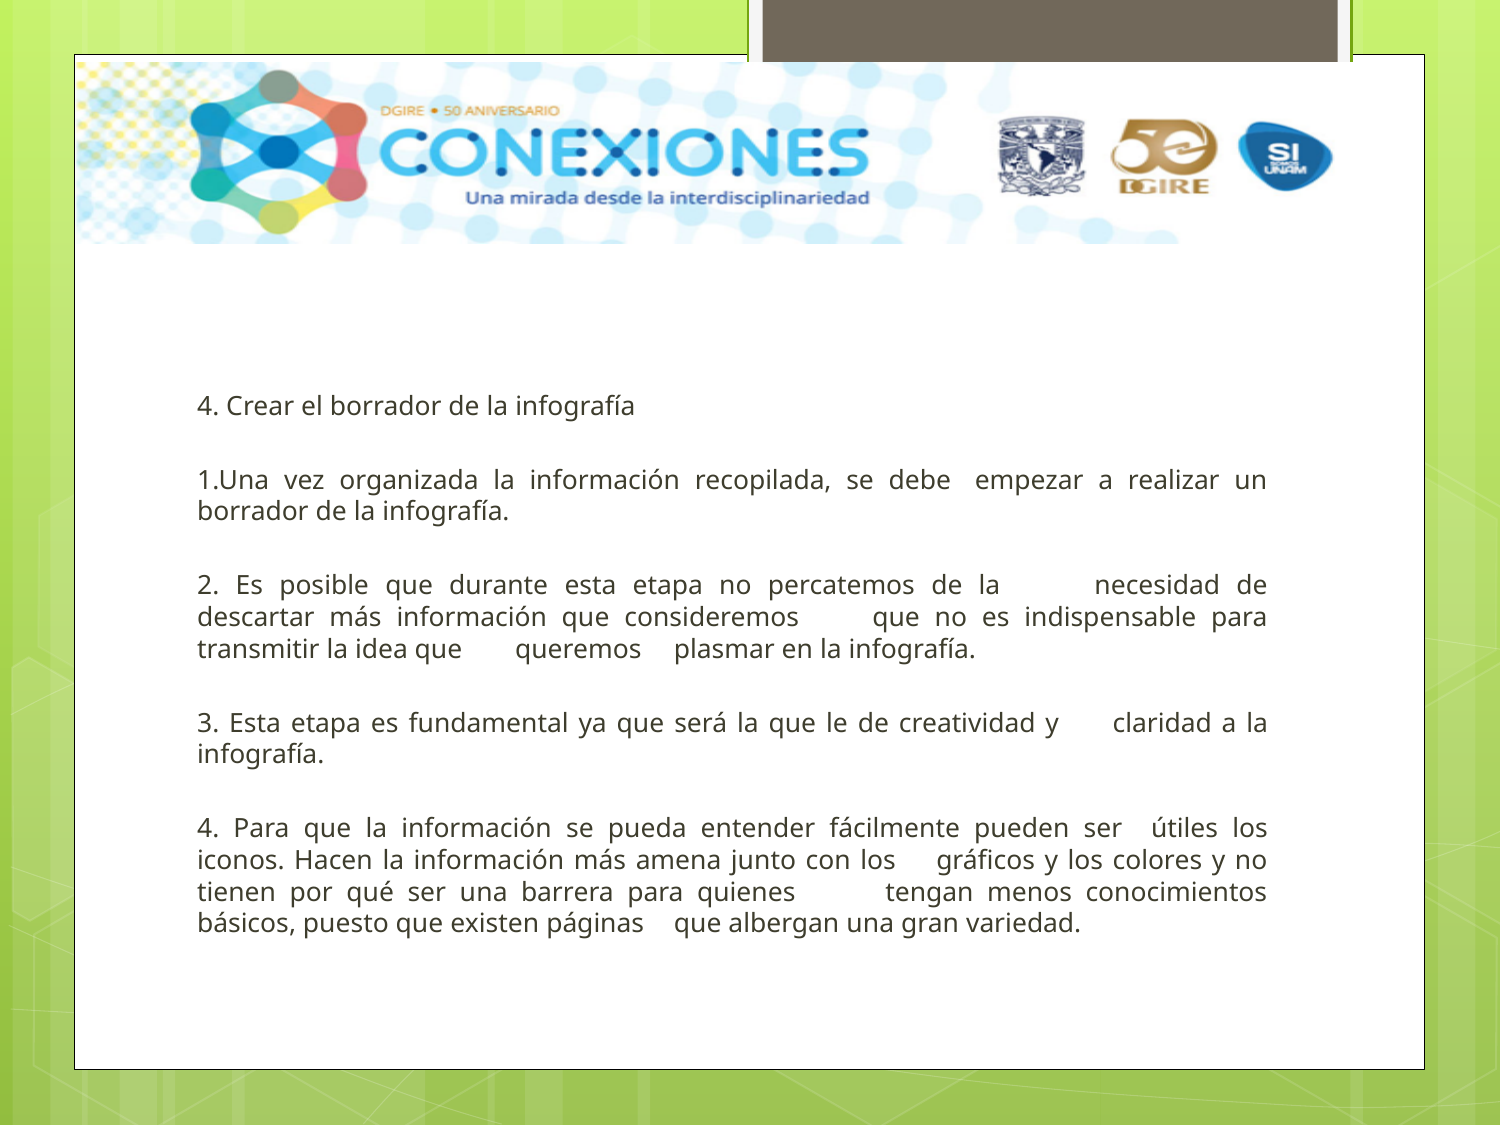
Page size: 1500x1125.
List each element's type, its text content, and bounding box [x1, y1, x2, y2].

picture [74, 62, 1411, 244]
list 4. Crear el borrador de la infografía 1.Una vez organizada la información recopilada, se debe empezar a realizar un borrador de la infografía. 2. Es posible que durante esta etapa no percatemos de la necesidad de descartar más información que consideremos que no es indispensable para transmitir la idea que queremos plasmar en la infografía. 3. Esta etapa es fundamental ya que será la que le de creatividad y claridad a la infografía. 4. Para que la información se pueda entender fácilmente pueden ser útiles los iconos. Hacen la información más amena junto con los gráficos y los colores y no tienen por qué ser una barrera para quienes tengan menos conocimientos básicos, puesto que existen páginas que albergan una gran variedad. [171, 381, 1283, 957]
